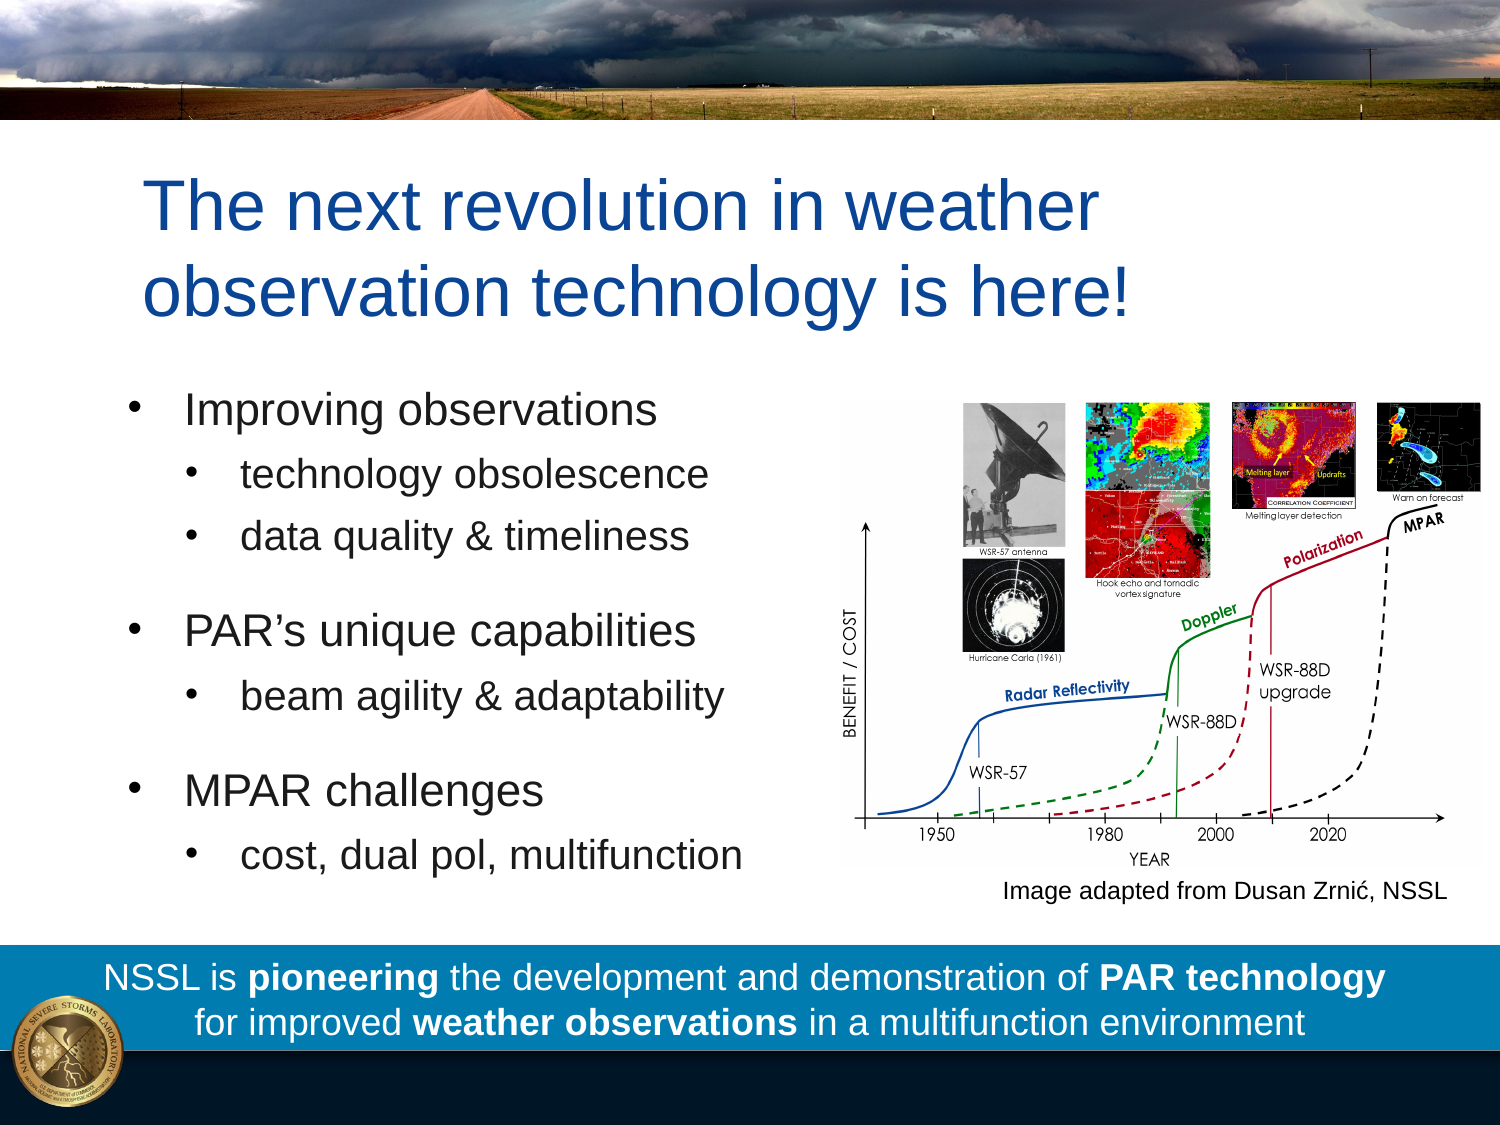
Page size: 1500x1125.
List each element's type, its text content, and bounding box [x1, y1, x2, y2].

title The next revolution in weather observation technology is here! [127, 150, 1372, 338]
list Improving observations technology obsolescence data quality & timeliness PAR’s unique capabilities beam agility & adaptability MPAR challenges cost, dual pol, multifunction [112, 371, 882, 944]
text_box Image adapted from Dusan Zrnić, NSSL [987, 891, 1464, 912]
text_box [0, 944, 1500, 1108]
picture [841, 399, 1484, 868]
picture [0, 0, 1500, 120]
